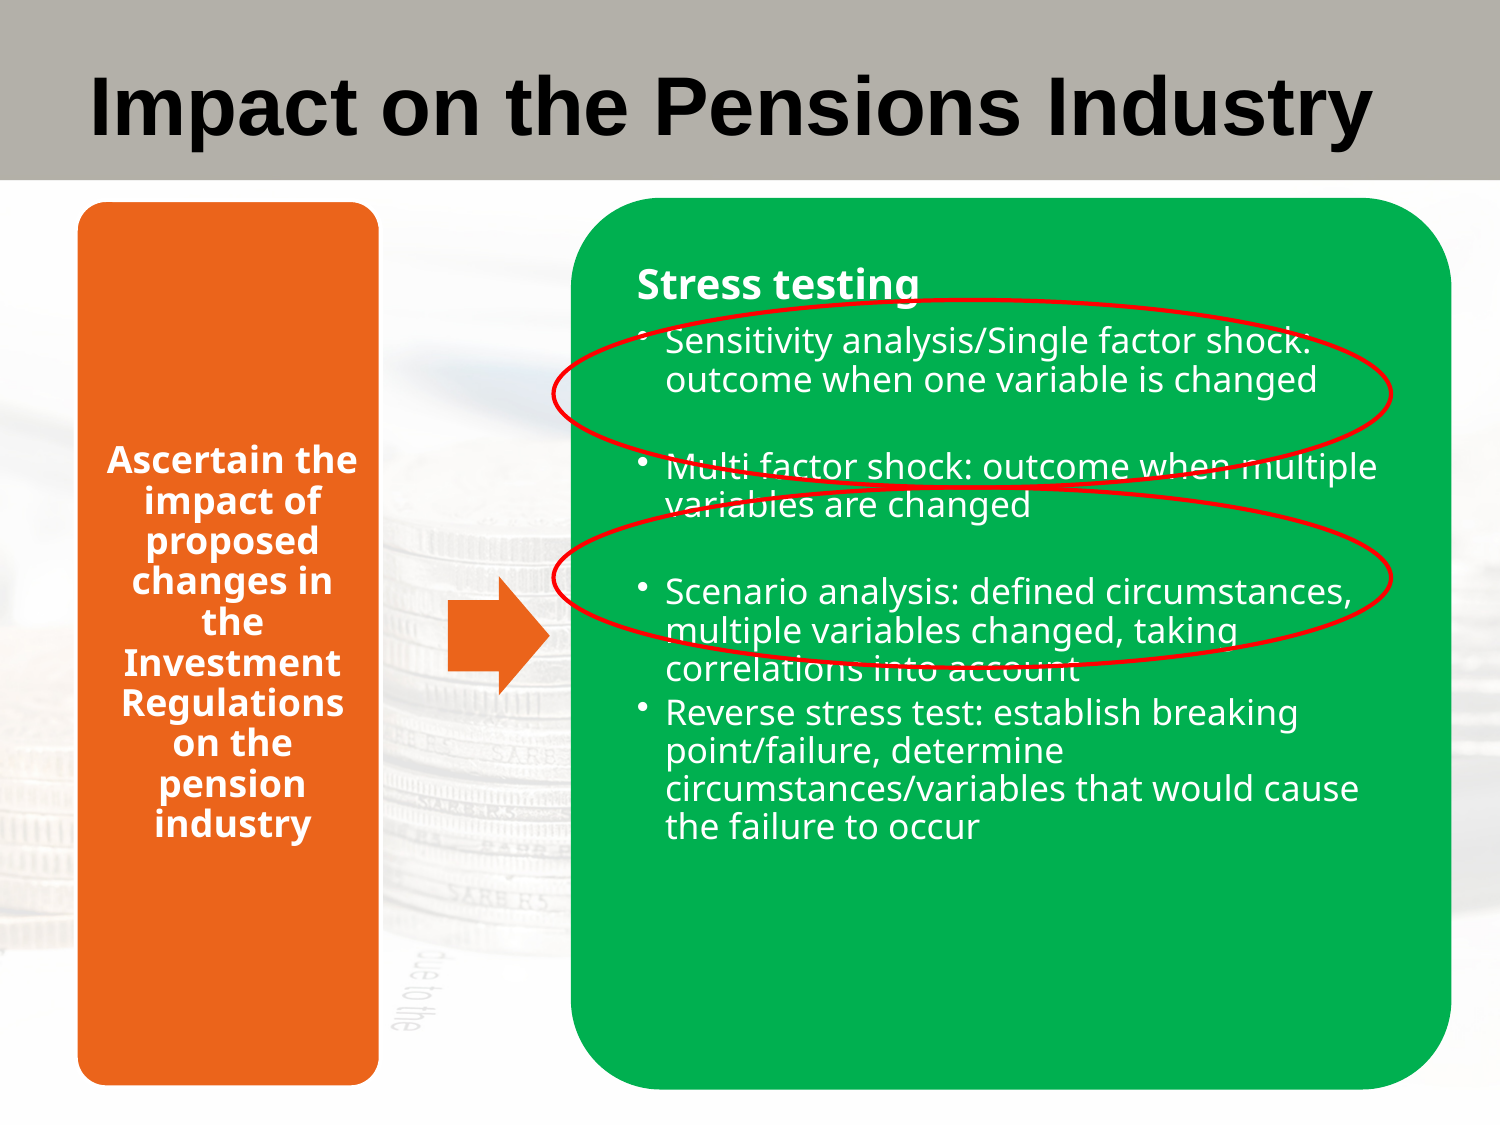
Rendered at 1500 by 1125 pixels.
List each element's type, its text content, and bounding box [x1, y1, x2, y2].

picture [0, 0, 1500, 1125]
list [74, 199, 1451, 1088]
title Impact on the Pensions Industry [75, 45, 1425, 198]
